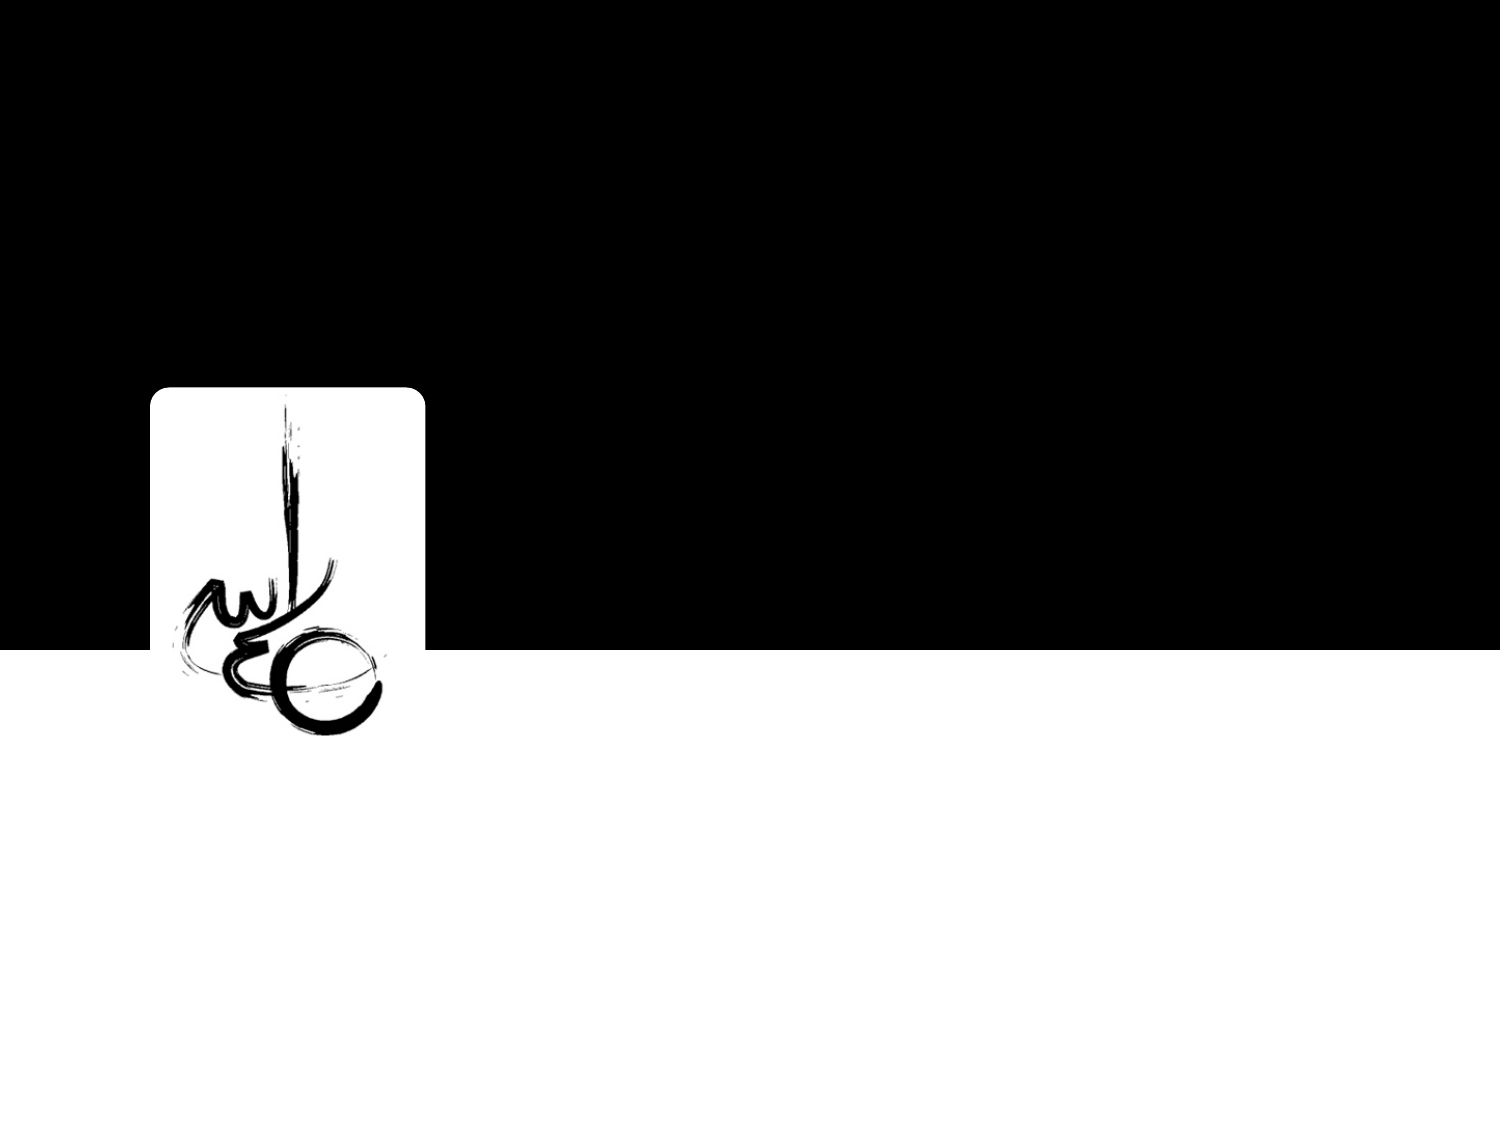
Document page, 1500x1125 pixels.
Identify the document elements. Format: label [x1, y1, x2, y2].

text_box [0, 0, 1500, 652]
picture [149, 387, 426, 751]
